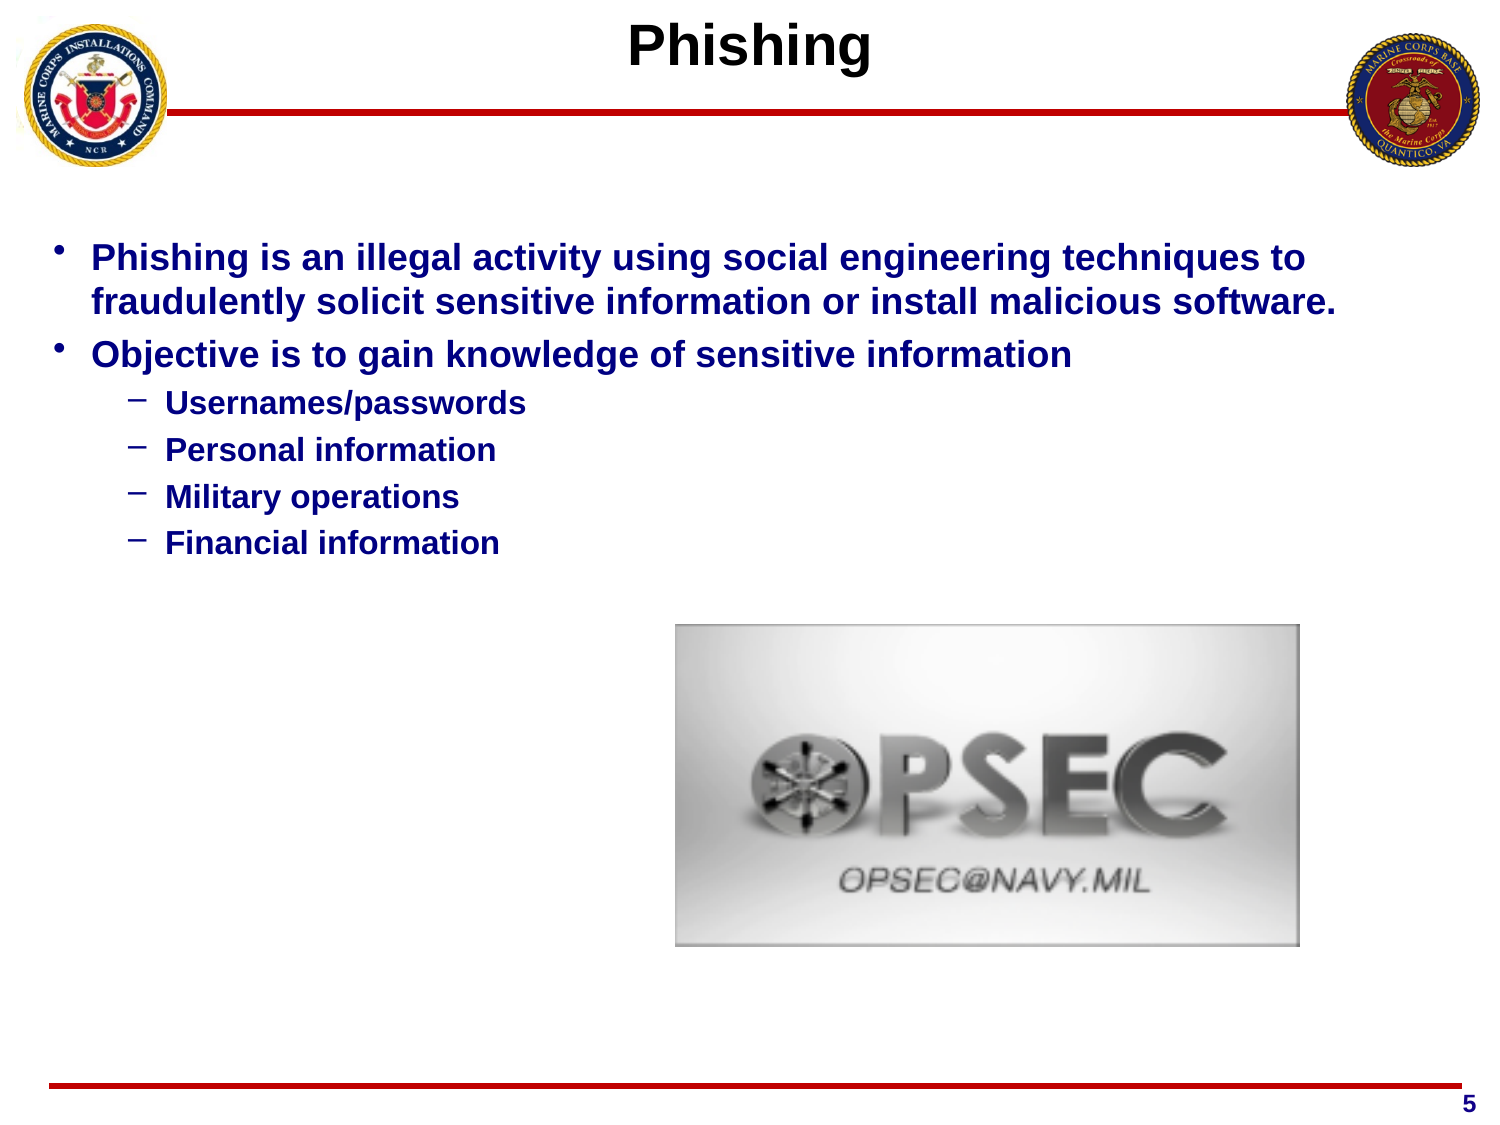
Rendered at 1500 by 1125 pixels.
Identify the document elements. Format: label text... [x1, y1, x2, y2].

picture [674, 624, 1301, 947]
title Phishing [256, 0, 1245, 138]
list Phishing is an illegal activity using social engineering techniques to fraudulently solicit sensitive information or install malicious software. Objective is to gain knowledge of sensitive information Usernames/passwords Personal information Military operations Financial information [37, 224, 1463, 1051]
picture [1346, 33, 1480, 167]
picture [16, 16, 167, 167]
